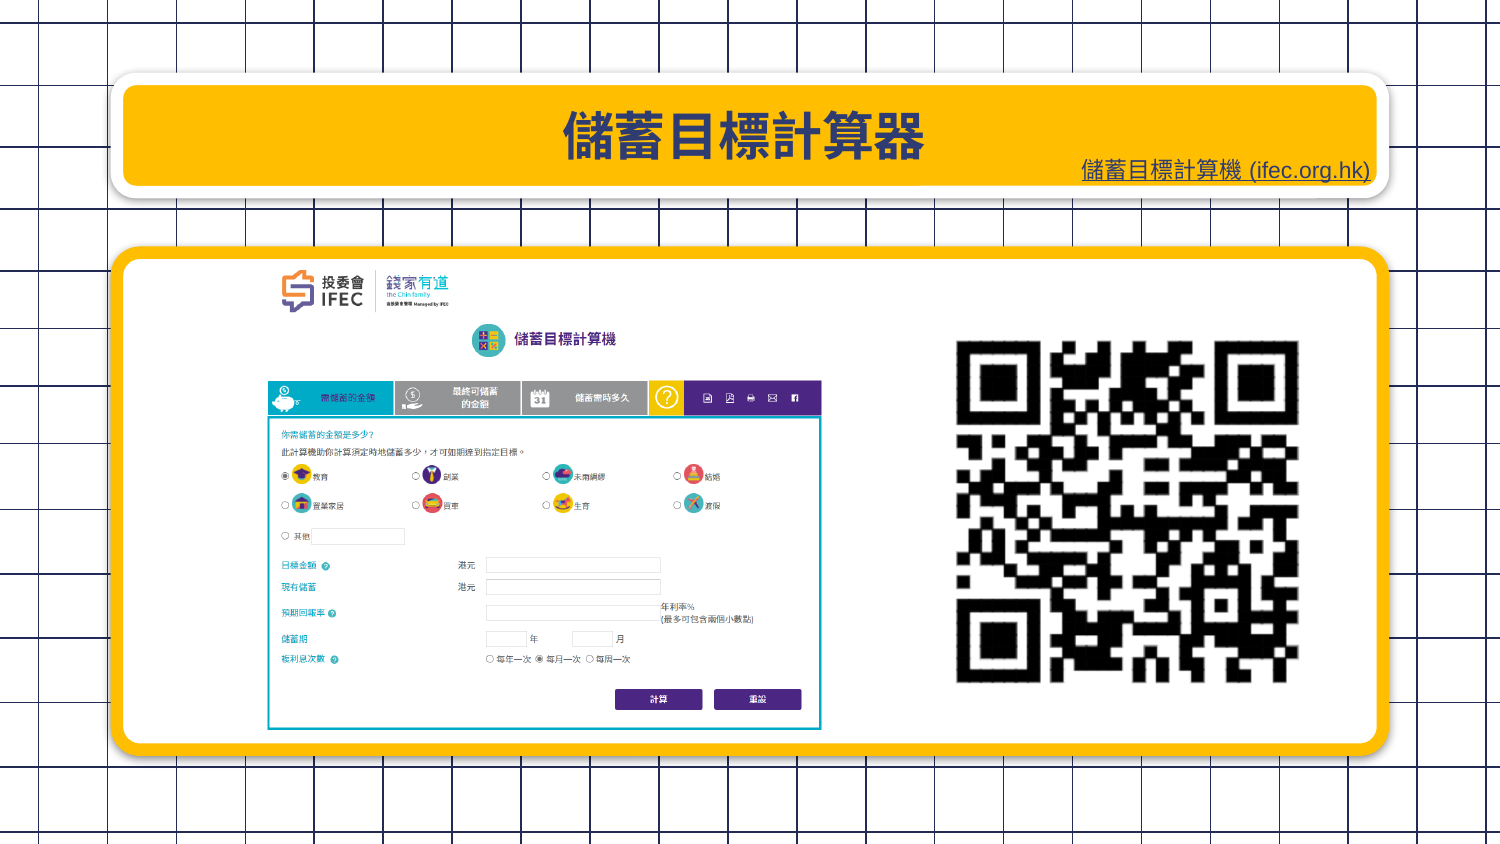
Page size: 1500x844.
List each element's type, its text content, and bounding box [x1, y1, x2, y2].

picture [917, 312, 1342, 708]
picture [188, 270, 903, 735]
text_box 儲蓄目標計算機 (ifec.org.hk) [1066, 141, 1394, 197]
title 儲蓄目標計算器 [116, 88, 1383, 182]
